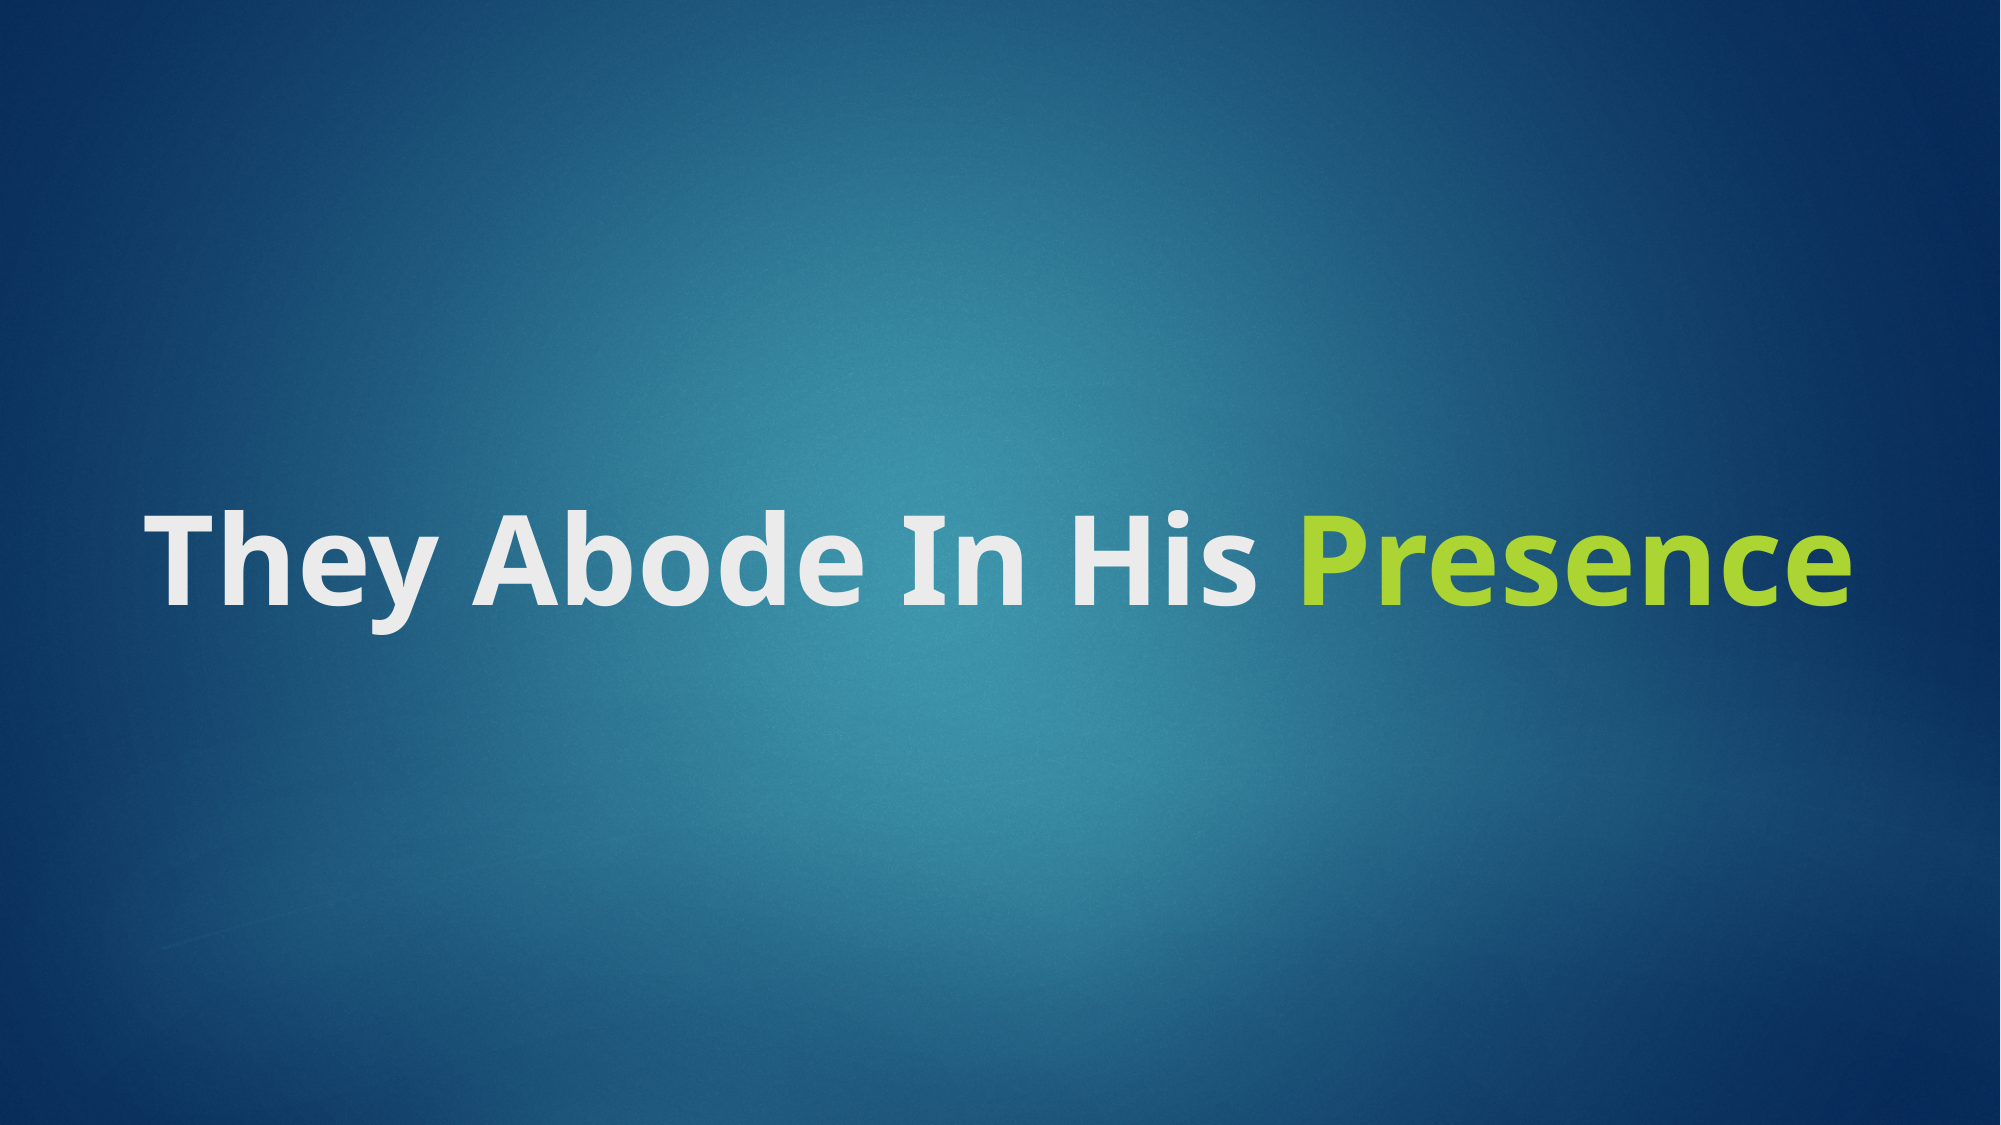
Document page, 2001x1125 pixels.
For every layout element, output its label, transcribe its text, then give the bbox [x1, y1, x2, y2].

title They Abode In His Presence [0, 486, 2000, 639]
